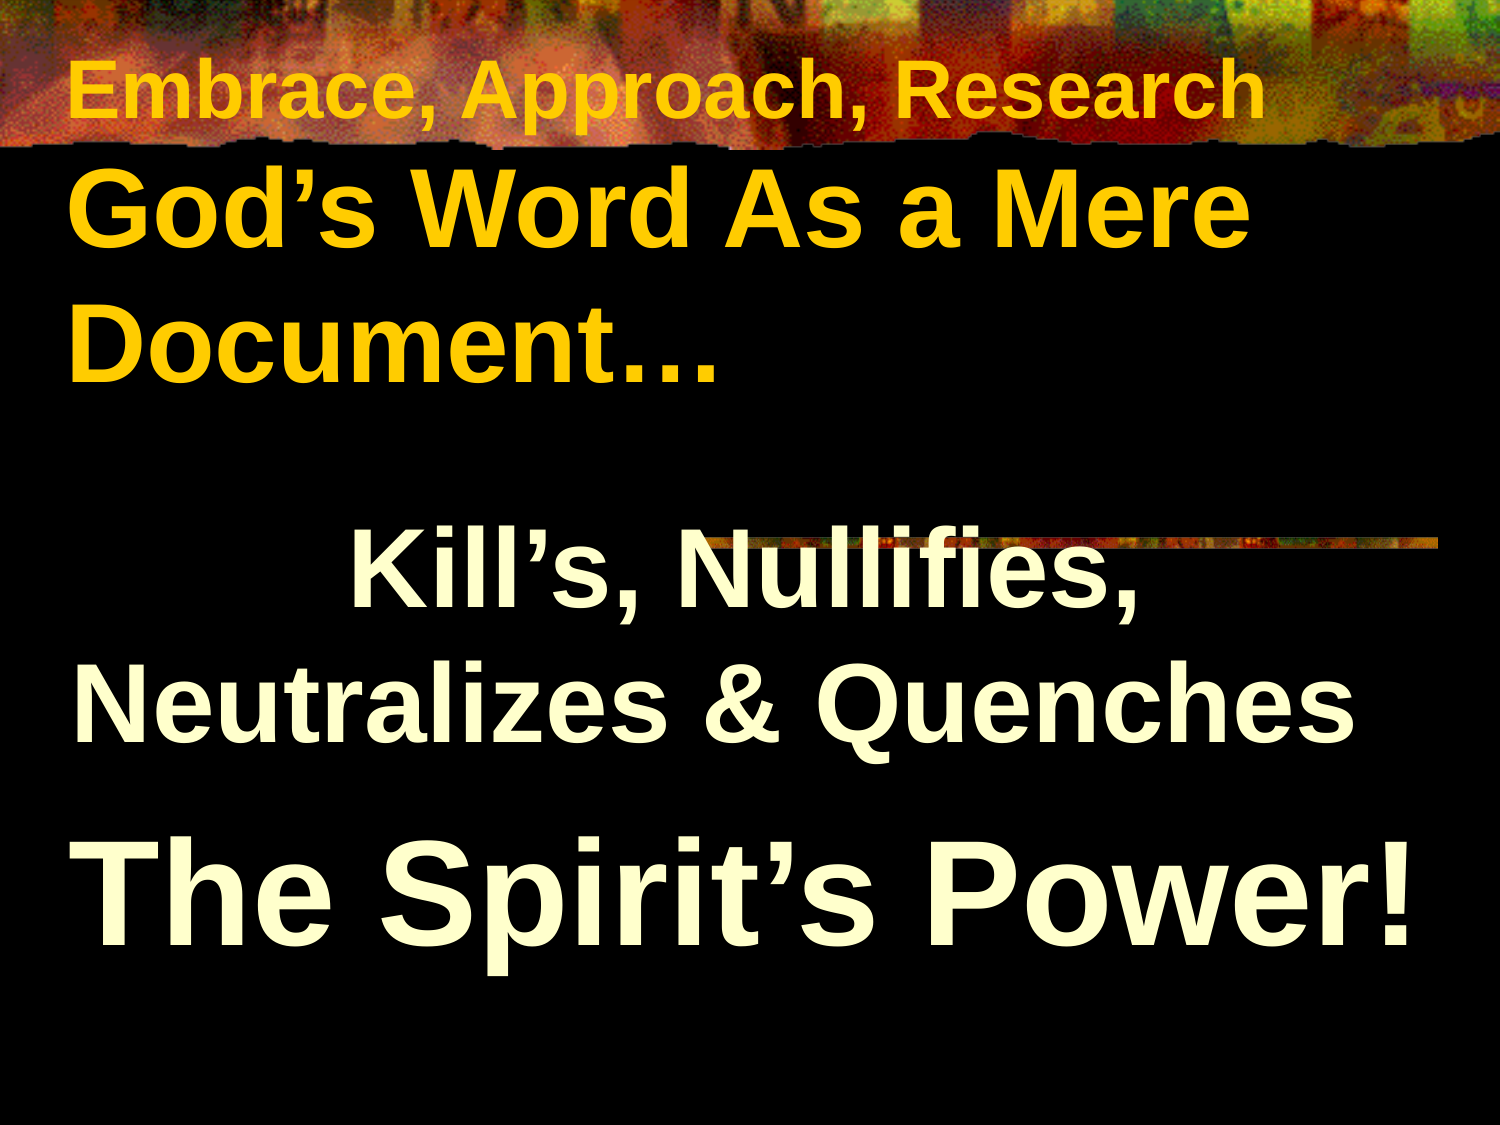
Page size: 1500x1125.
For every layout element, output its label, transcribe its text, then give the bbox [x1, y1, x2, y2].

subtitle Kill’s, Nullifies, Neutralizes & Quenches The Spirit’s Power! [50, 487, 1442, 1050]
title Embrace, Approach, Research God’s Word As a Mere Document… [50, 99, 1438, 413]
picture [0, 0, 1500, 150]
